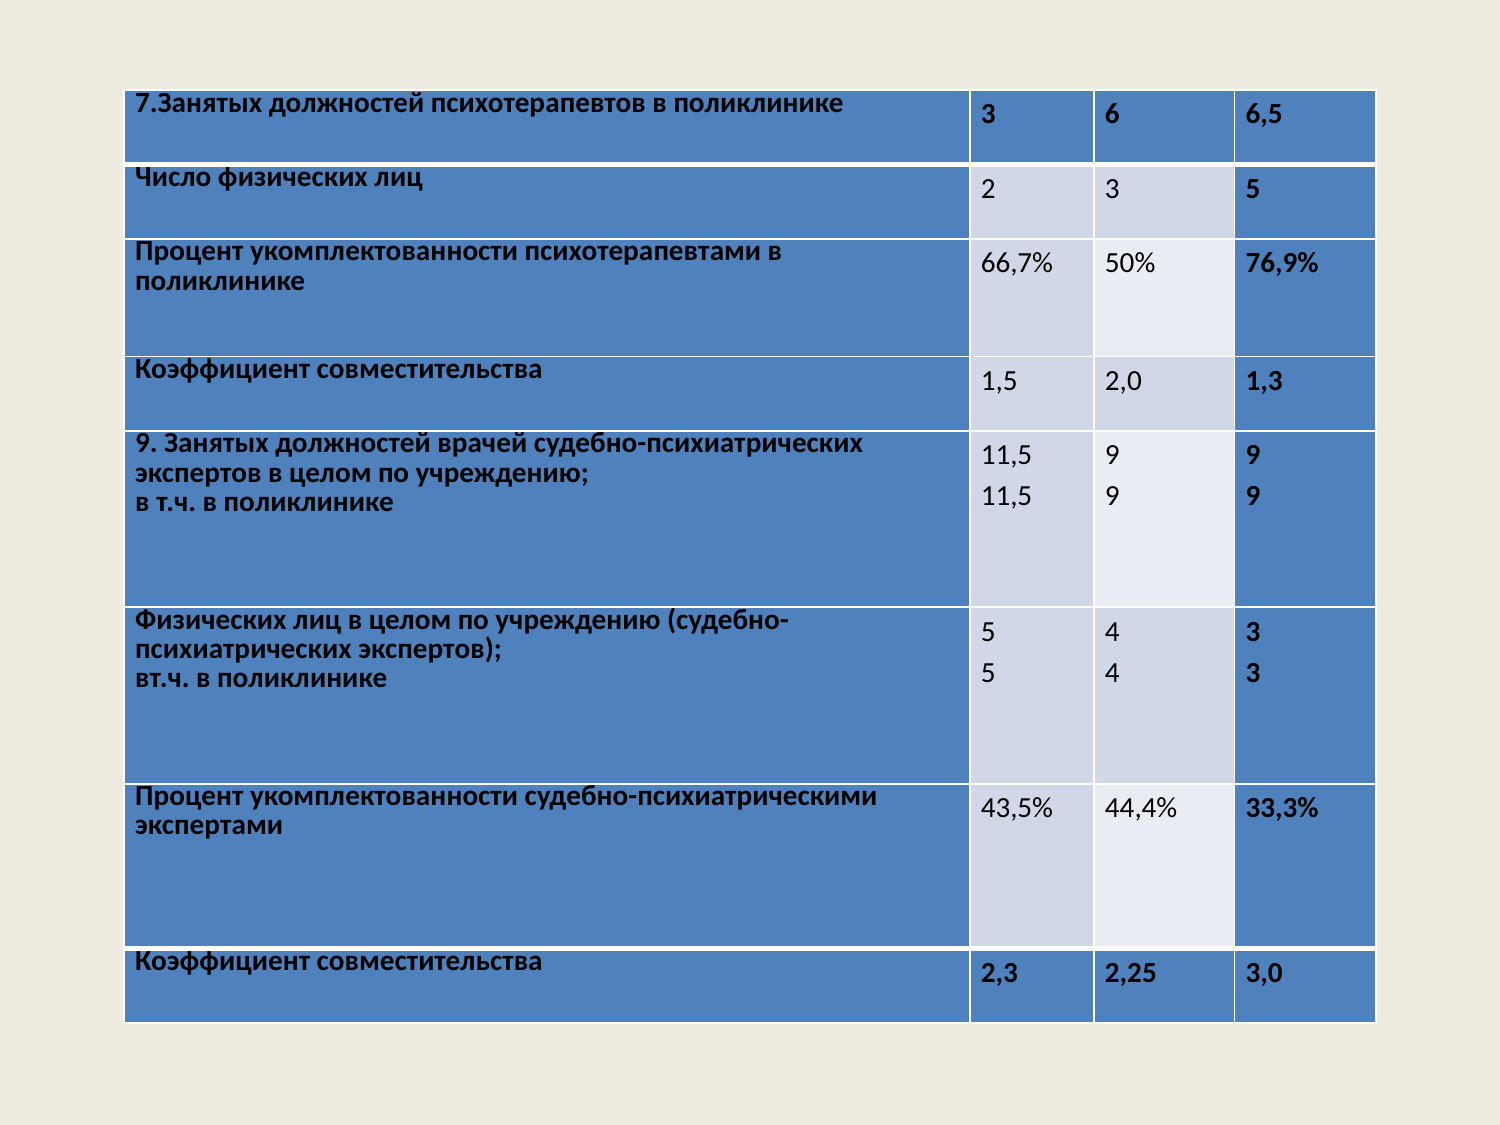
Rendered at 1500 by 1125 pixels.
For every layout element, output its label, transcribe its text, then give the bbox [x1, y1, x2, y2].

table_cell 2,25 [1095, 951, 1234, 1022]
table_header 3 [971, 91, 1093, 162]
table_cell 76,9% [1235, 240, 1375, 356]
table_cell Коэффициент совместительства [125, 951, 969, 1022]
table_cell 11,5 11,5 [971, 432, 1093, 606]
table_cell 9. Занятых должностей врачей судебно-психиатрических экспертов в целом по учреждению; в т.ч. в поликлинике [125, 432, 969, 606]
table_cell 2 [971, 167, 1093, 238]
table_cell 5 [1235, 167, 1375, 238]
table_cell 44,4% [1095, 785, 1234, 946]
table_cell 1,3 [1235, 357, 1375, 430]
table_cell Число физических лиц [125, 167, 969, 238]
table_header 6,5 [1235, 91, 1375, 162]
table_cell Процент укомплектованности судебно-психиатрическими экспертами [125, 785, 969, 946]
table_cell Физических лиц в целом по учреждению (судебно-психиатрических экспертов); вт.ч. в поликлинике [125, 608, 969, 783]
table_cell 9 9 [1235, 432, 1375, 606]
table_cell 50% [1095, 240, 1234, 356]
table_cell 66,7% [971, 240, 1093, 356]
table_cell 3 [1095, 167, 1234, 238]
table_cell 43,5% [971, 785, 1093, 946]
table_cell 3,0 [1235, 951, 1375, 1022]
table_cell 2,0 [1095, 357, 1234, 430]
table_cell 33,3% [1235, 785, 1375, 946]
table_cell Коэффициент совместительства [125, 357, 969, 430]
table_cell 3 3 [1235, 608, 1375, 783]
table_cell 5 5 [971, 608, 1093, 783]
table_cell 9 9 [1095, 432, 1234, 606]
table_cell Процент укомплектованности психотерапевтами в поликлинике [125, 240, 969, 356]
table_cell 4 4 [1095, 608, 1234, 783]
table_header 7.Занятых должностей психотерапевтов в поликлинике [125, 91, 969, 162]
table_cell 2,3 [971, 951, 1093, 1022]
table_header 6 [1095, 91, 1234, 162]
table_cell 1,5 [971, 357, 1093, 430]
